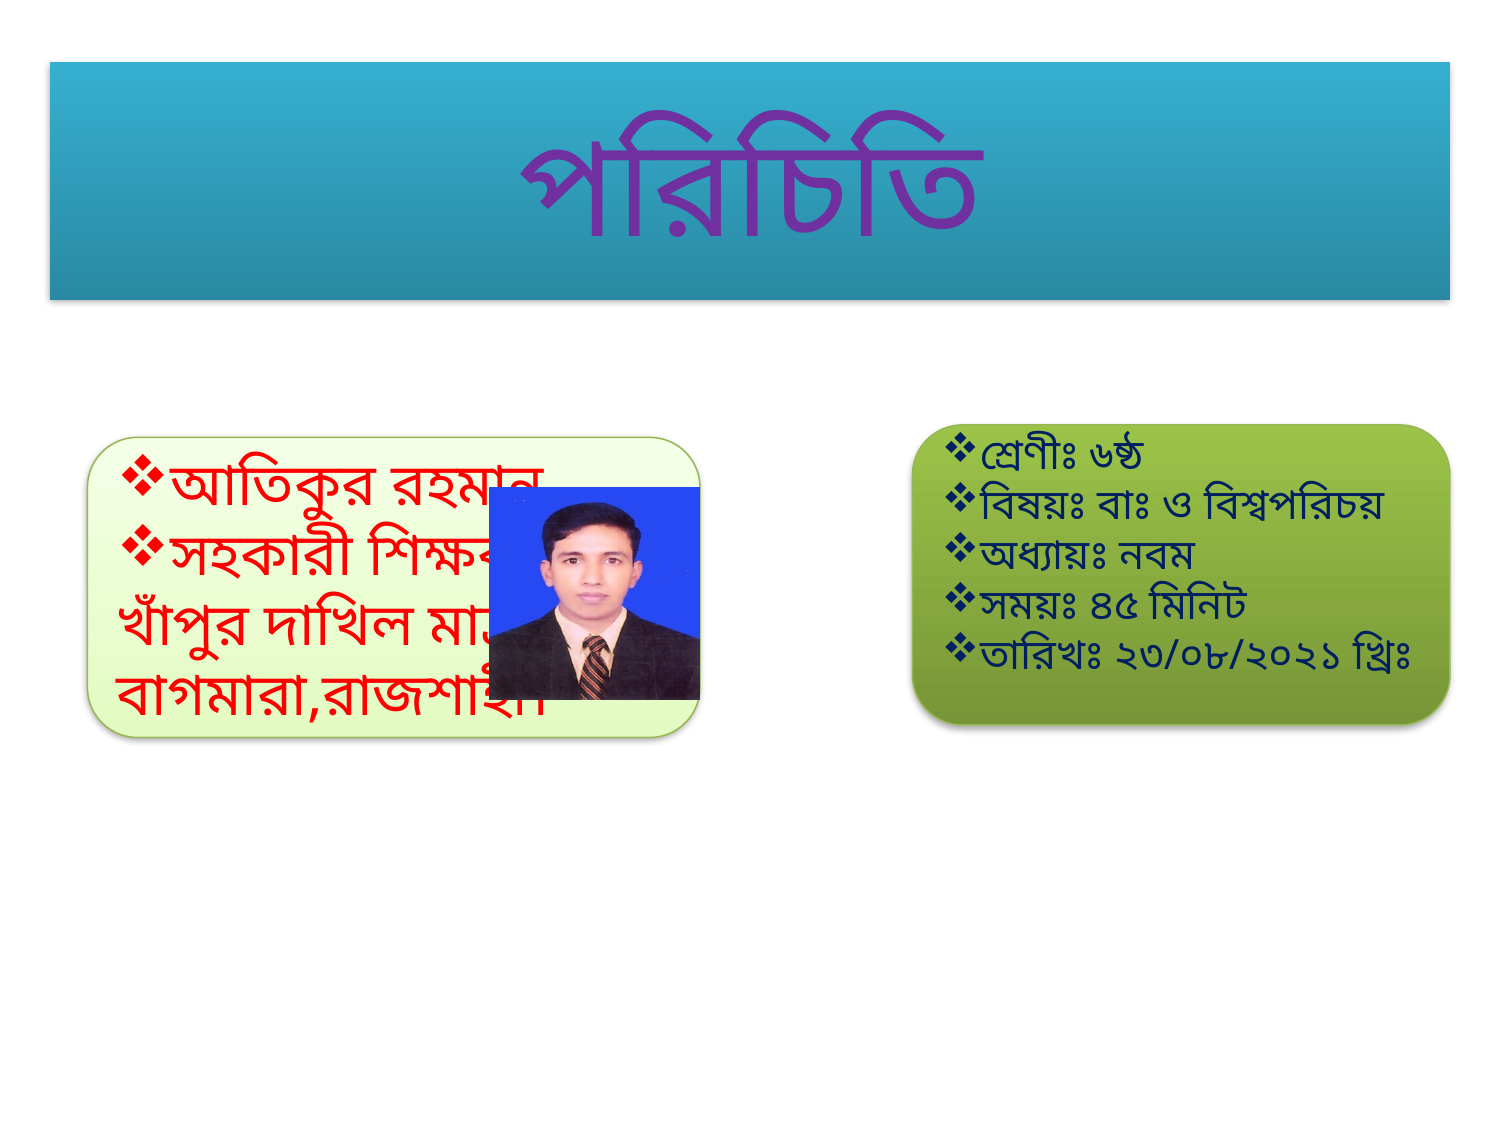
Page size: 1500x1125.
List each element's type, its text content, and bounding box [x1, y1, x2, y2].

picture [489, 487, 701, 701]
text_box পরিচিতি [50, 62, 1450, 300]
text_box আতিকুর রহমান সহকারী শিক্ষক, খাঁপুর দাখিল মাদ্রাসা, বাগমারা,রাজশাহী। [86, 436, 701, 739]
text_box শ্রেণীঃ ৬ষ্ঠ বিষয়ঃ বাঃ ও বিশ্বপরিচয় অধ্যায়ঃ নবম সময়ঃ ৪৫ মিনিট তারিখঃ ২৩/০৮/২০২১ খ্রিঃ [911, 424, 1451, 726]
